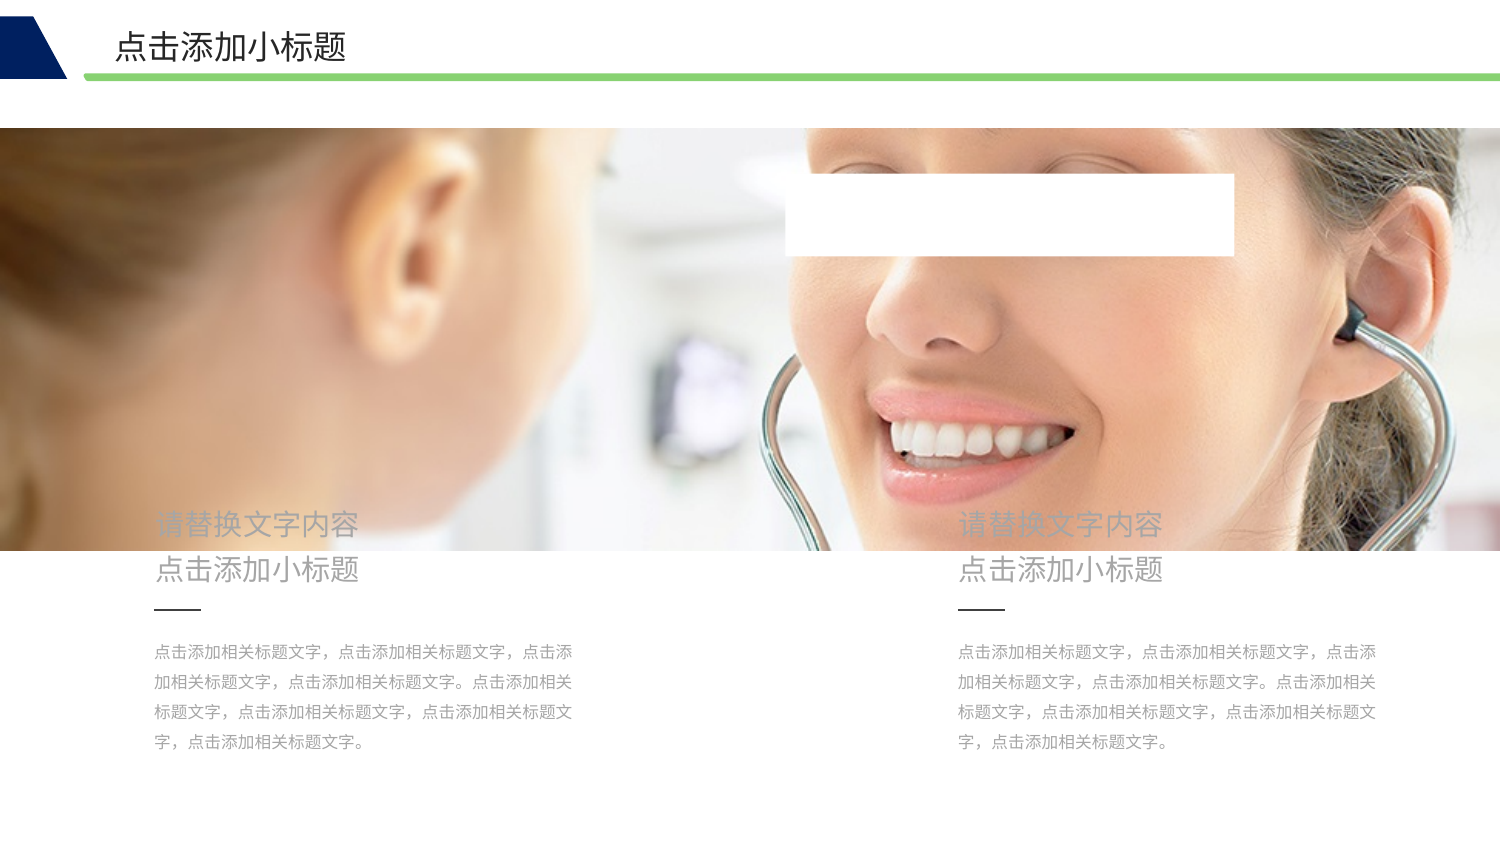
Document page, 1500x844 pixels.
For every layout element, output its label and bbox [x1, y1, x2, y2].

text_box [139, 498, 602, 762]
text_box [0, 0, 1500, 844]
text_box [942, 498, 1406, 762]
